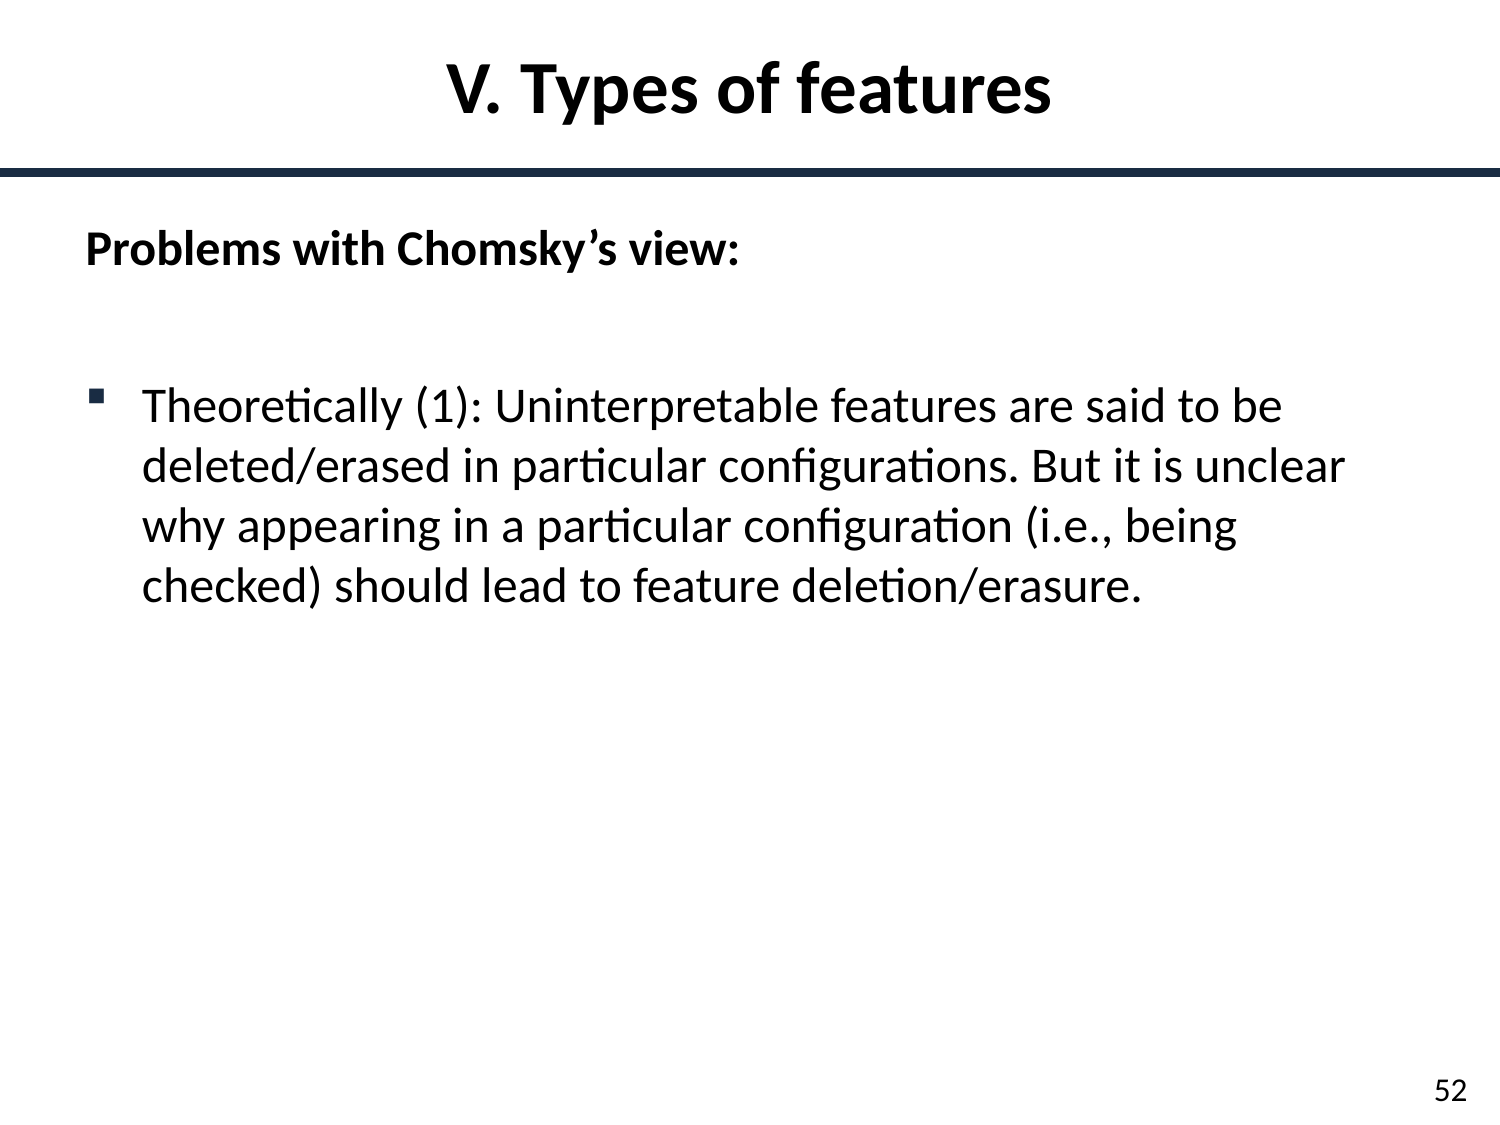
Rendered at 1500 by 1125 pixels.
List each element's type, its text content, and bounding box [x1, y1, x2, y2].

slide_number 52 [1386, 1057, 1483, 1118]
text_box V. Types of features [11, 30, 1489, 136]
text_box Problems with Chomsky’s view: Theoretically (1): Uninterpretable features are said to be deleted/erased in particular configurations. But it is unclear why appearing in a particular configuration (i.e., being checked) should lead to feature deletion/erasure. [70, 208, 1430, 681]
